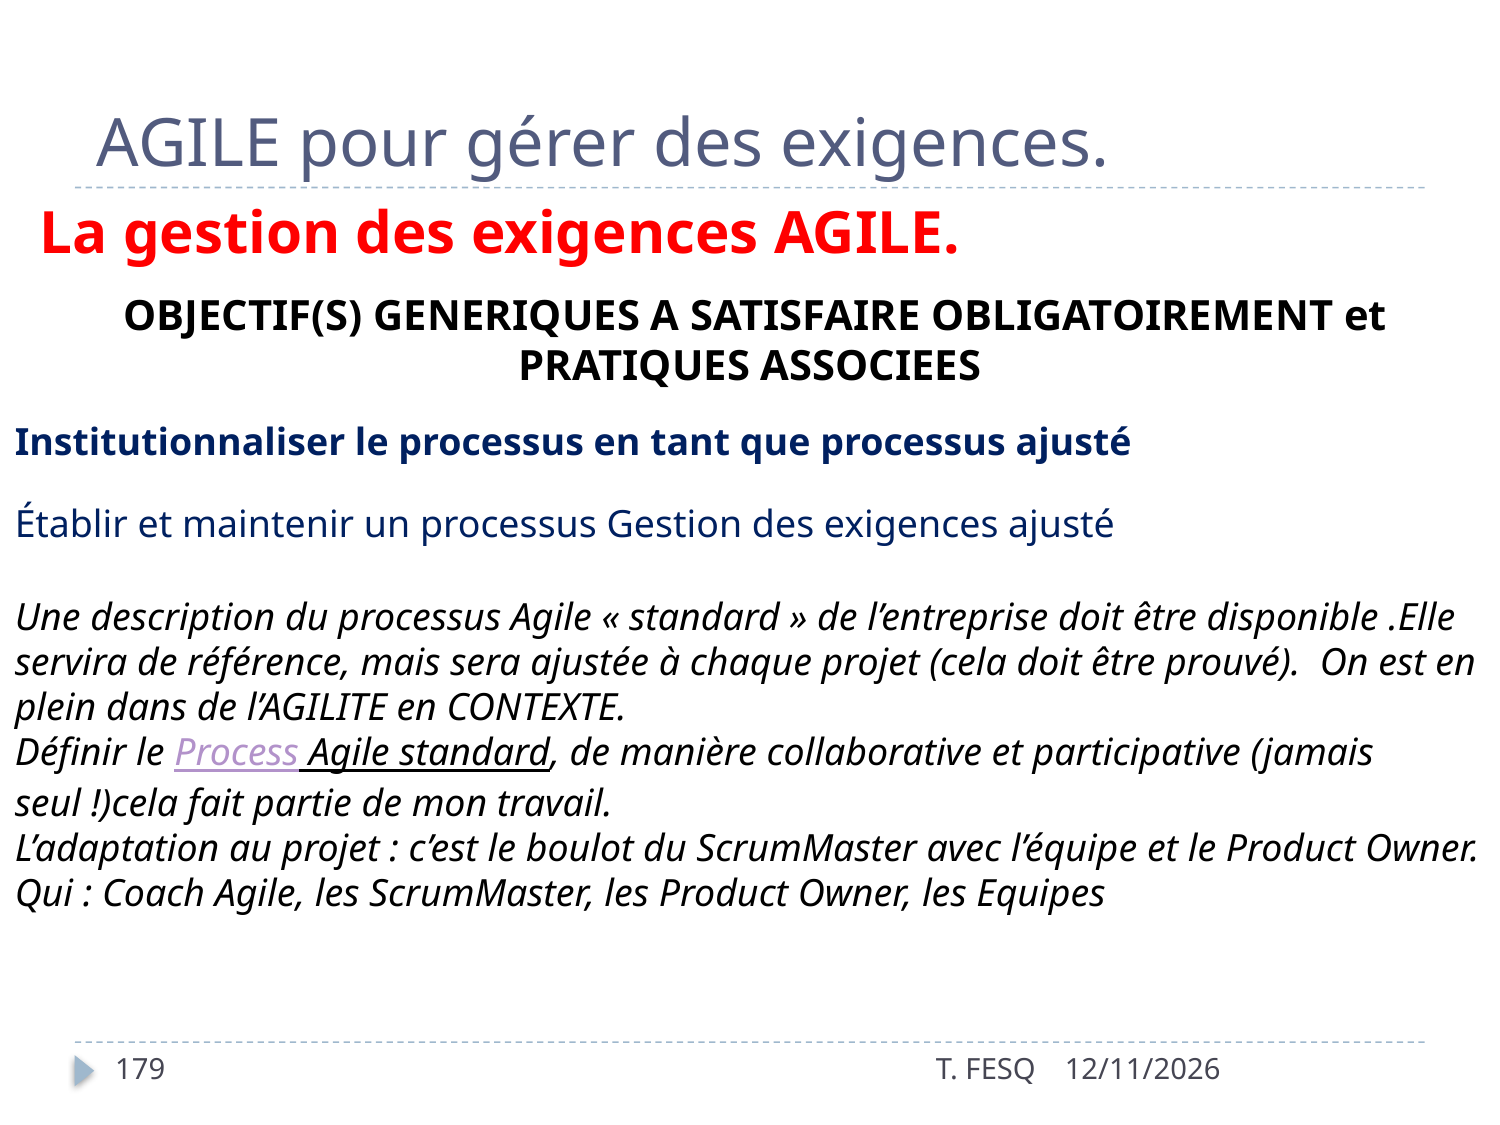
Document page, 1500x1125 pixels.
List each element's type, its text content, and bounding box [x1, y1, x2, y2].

title AGILE pour gérer des exigences. [82, 0, 1432, 188]
text_box Établir et maintenir un processus Gestion des exigences ajusté [0, 492, 1500, 552]
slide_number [1051, 1042, 1426, 1103]
text_box Une description du processus Agile « standard » de l’entreprise doit être disponible .Elle servira de référence, mais sera ajustée à chaque projet (cela doit être prouvé). On est en plein dans de l’AGILITE en CONTEXTE. Définir le Process Agile standard, de manière collaborative et participative (jamais seul !)cela fait partie de mon travail. L’adaptation au projet : c’est le boulot du ScrumMaster avec l’équipe et le Product Owner. Qui : Coach Agile, les ScrumMaster, les Product Owner, les Equipes [0, 585, 1500, 922]
text_box OBJECTIF(S) GENERIQUES A SATISFAIRE OBLIGATOIREMENT et PRATIQUES ASSOCIEES [0, 281, 1500, 396]
text_box La gestion des exigences AGILE. [24, 187, 975, 273]
slide_number 179 [100, 1042, 426, 1103]
text_box Institutionnaliser le processus en tant que processus ajusté [0, 410, 1500, 470]
footer T. FESQ [475, 1042, 1051, 1103]
